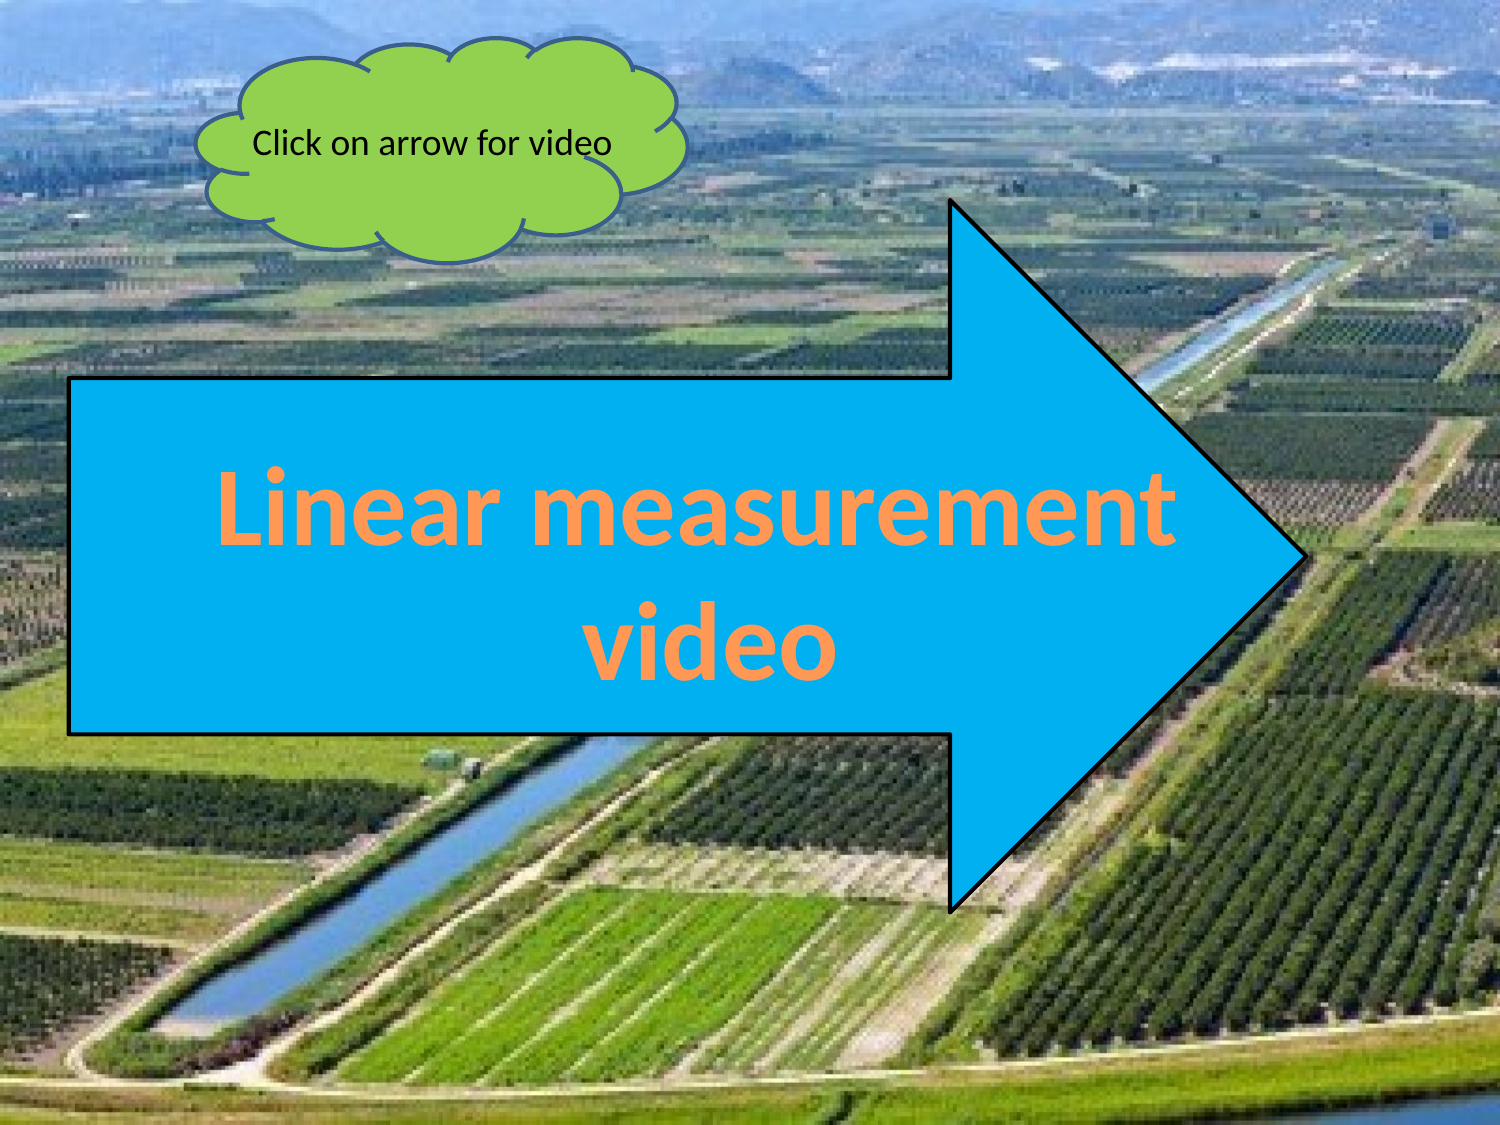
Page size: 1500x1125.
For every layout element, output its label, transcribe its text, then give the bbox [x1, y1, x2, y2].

picture [0, 0, 1500, 1125]
text_box Click on arrow for video [237, 110, 688, 171]
text_box Linear measurement video [200, 424, 1221, 710]
text_box [66, 198, 1177, 915]
text_box [1221, 468, 1309, 645]
text_box [193, 111, 681, 266]
text_box [237, 36, 679, 110]
